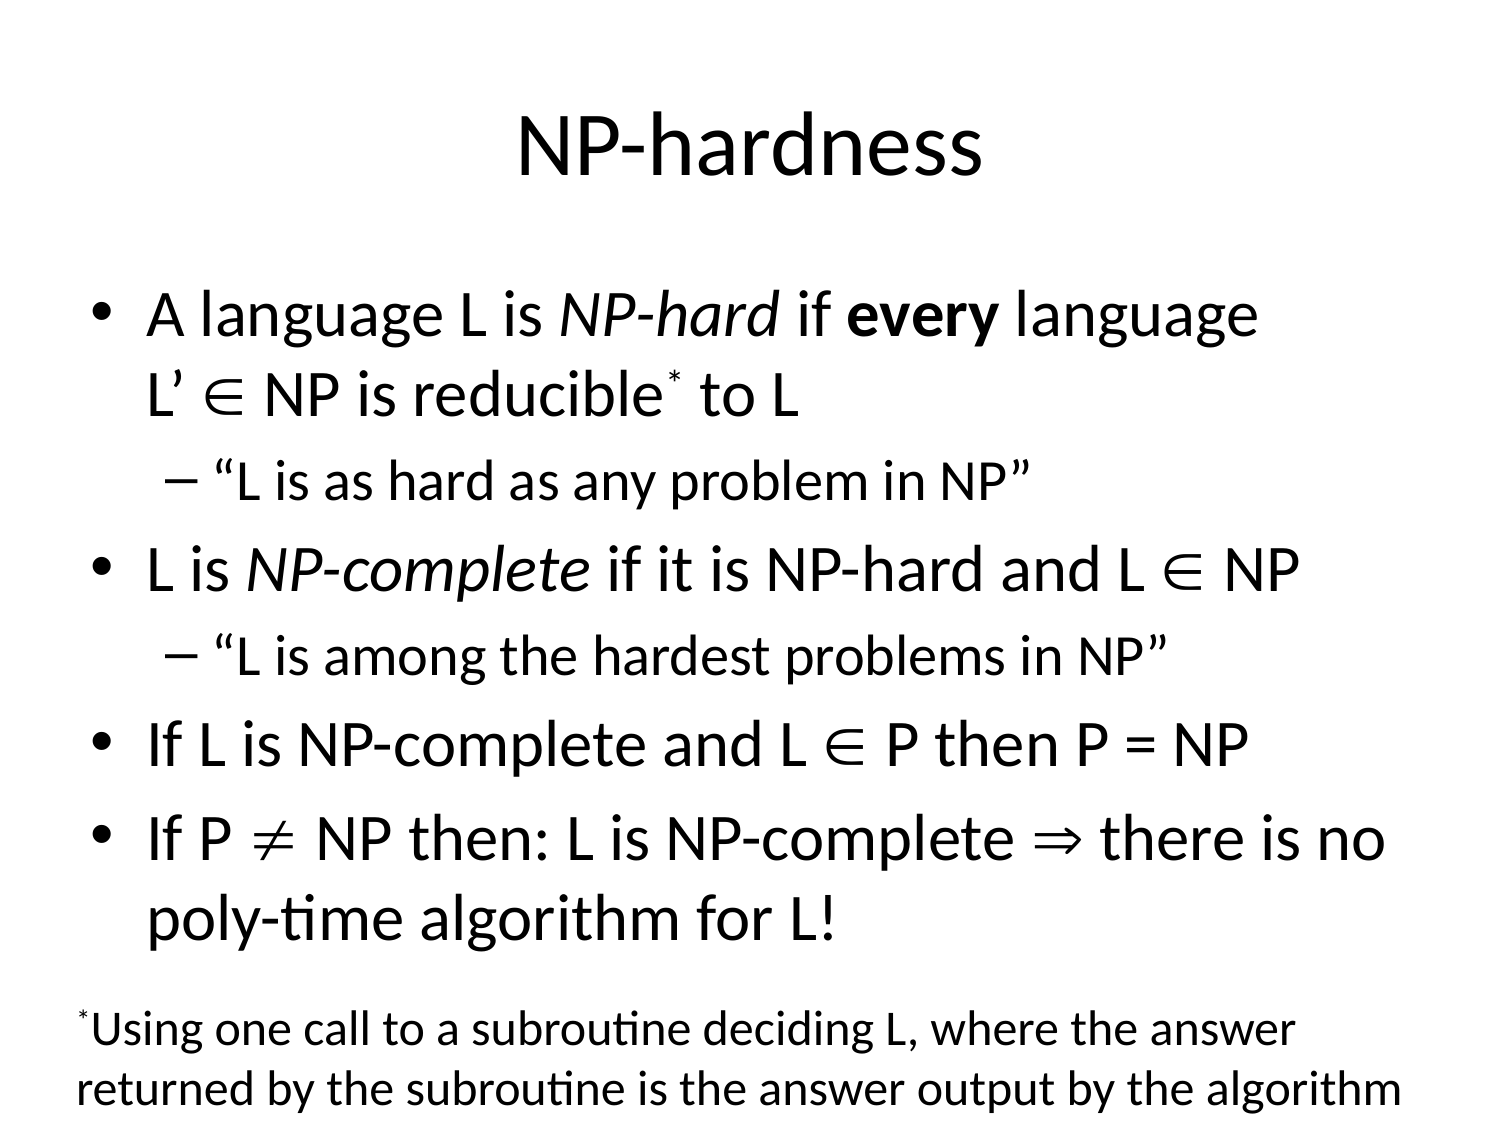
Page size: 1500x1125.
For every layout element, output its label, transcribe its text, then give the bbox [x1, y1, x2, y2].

text_box *Using one call to a subroutine deciding L, where the answer returned by the subroutine is the answer output by the algorithm [61, 987, 1419, 1123]
list A language L is NP-hard if every language L’  NP is reducible* to L “L is as hard as any problem in NP” L is NP-complete if it is NP-hard and L  NP “L is among the hardest problems in NP” If L is NP-complete and L  P then P = NP If P  NP then: L is NP-complete  there is no poly-time algorithm for L! [75, 262, 1425, 1005]
title NP-hardness [75, 45, 1425, 233]
